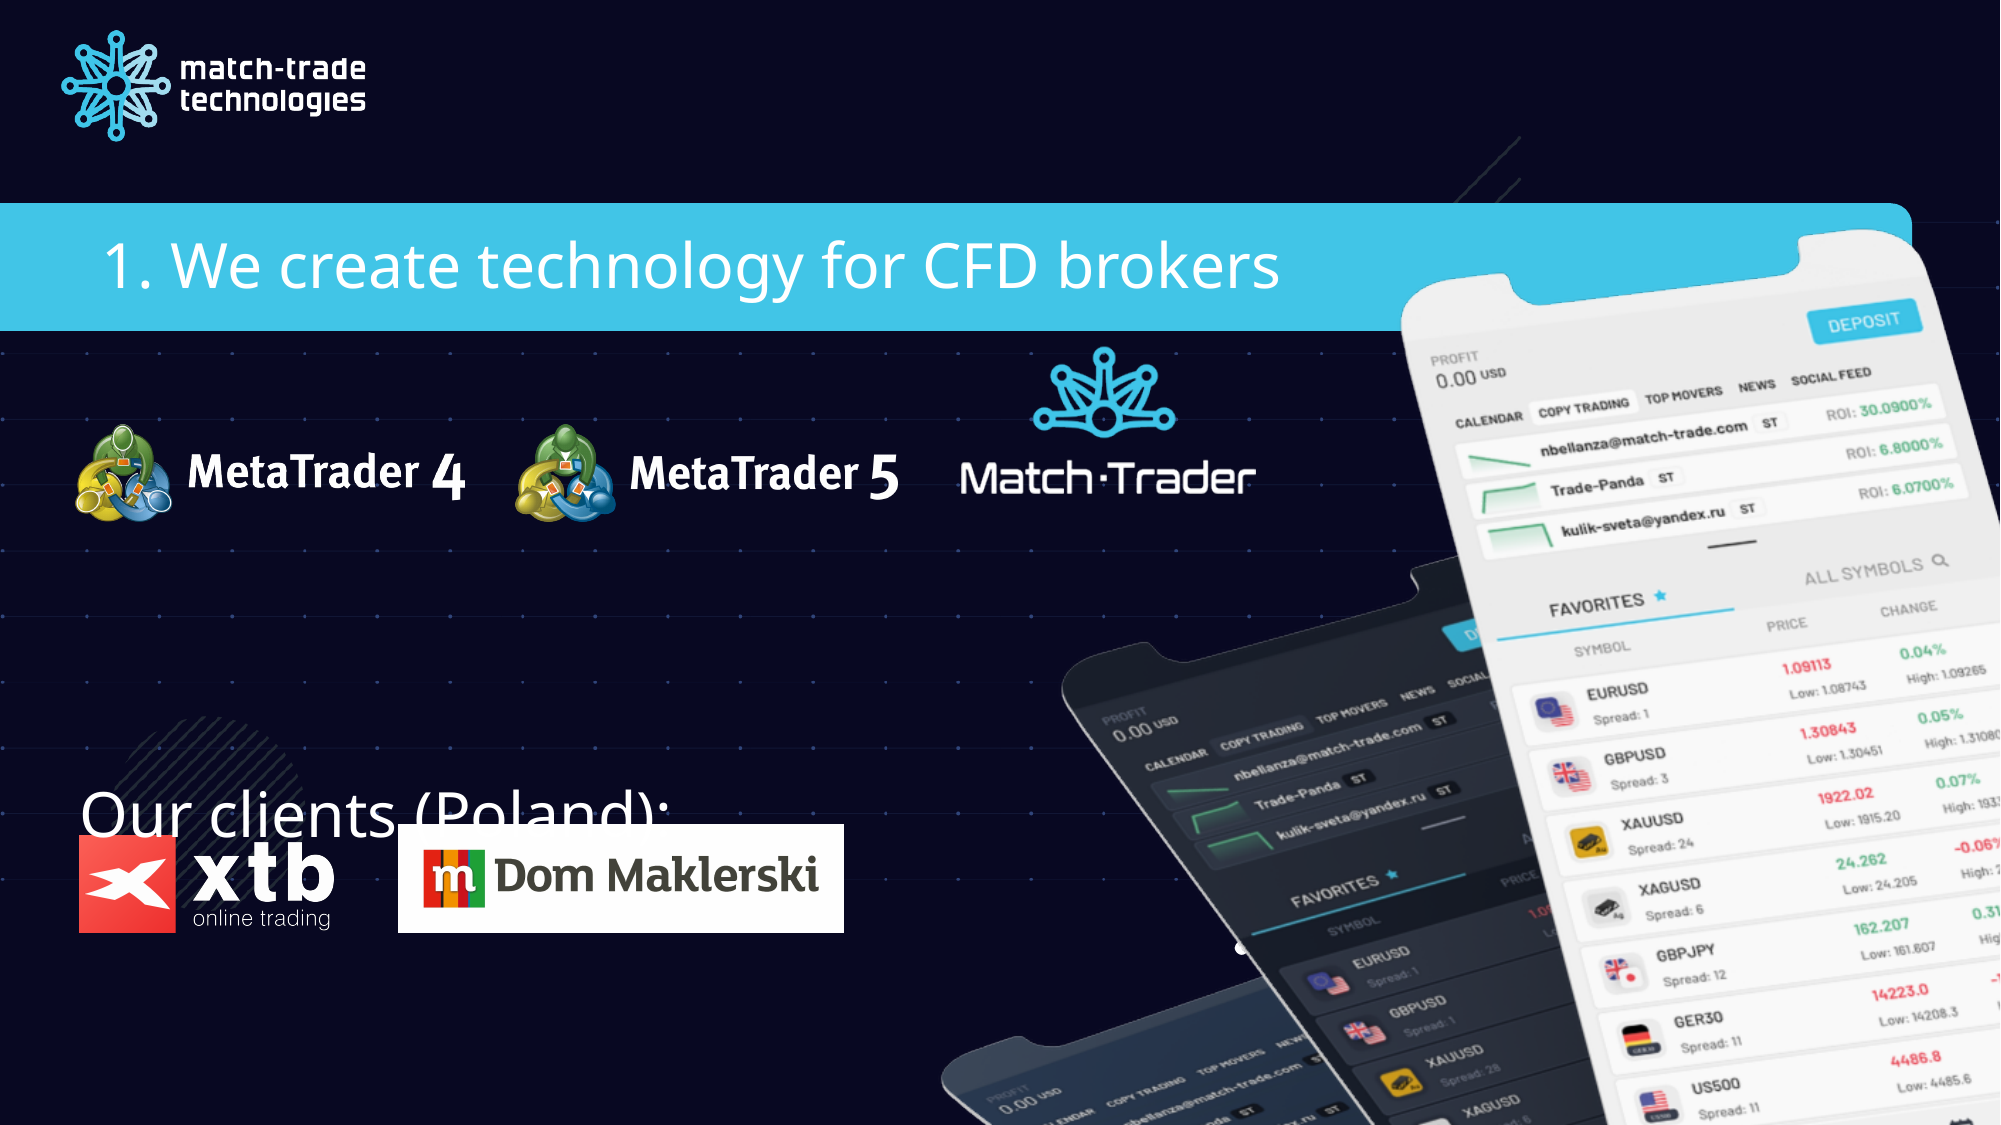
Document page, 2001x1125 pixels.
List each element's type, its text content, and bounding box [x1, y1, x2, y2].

text_box 1. We create technology for CFD brokers [87, 218, 1622, 398]
picture [0, 0, 2001, 1125]
text_box Our clients (Poland): [64, 692, 854, 749]
text_box [0, 203, 1913, 331]
